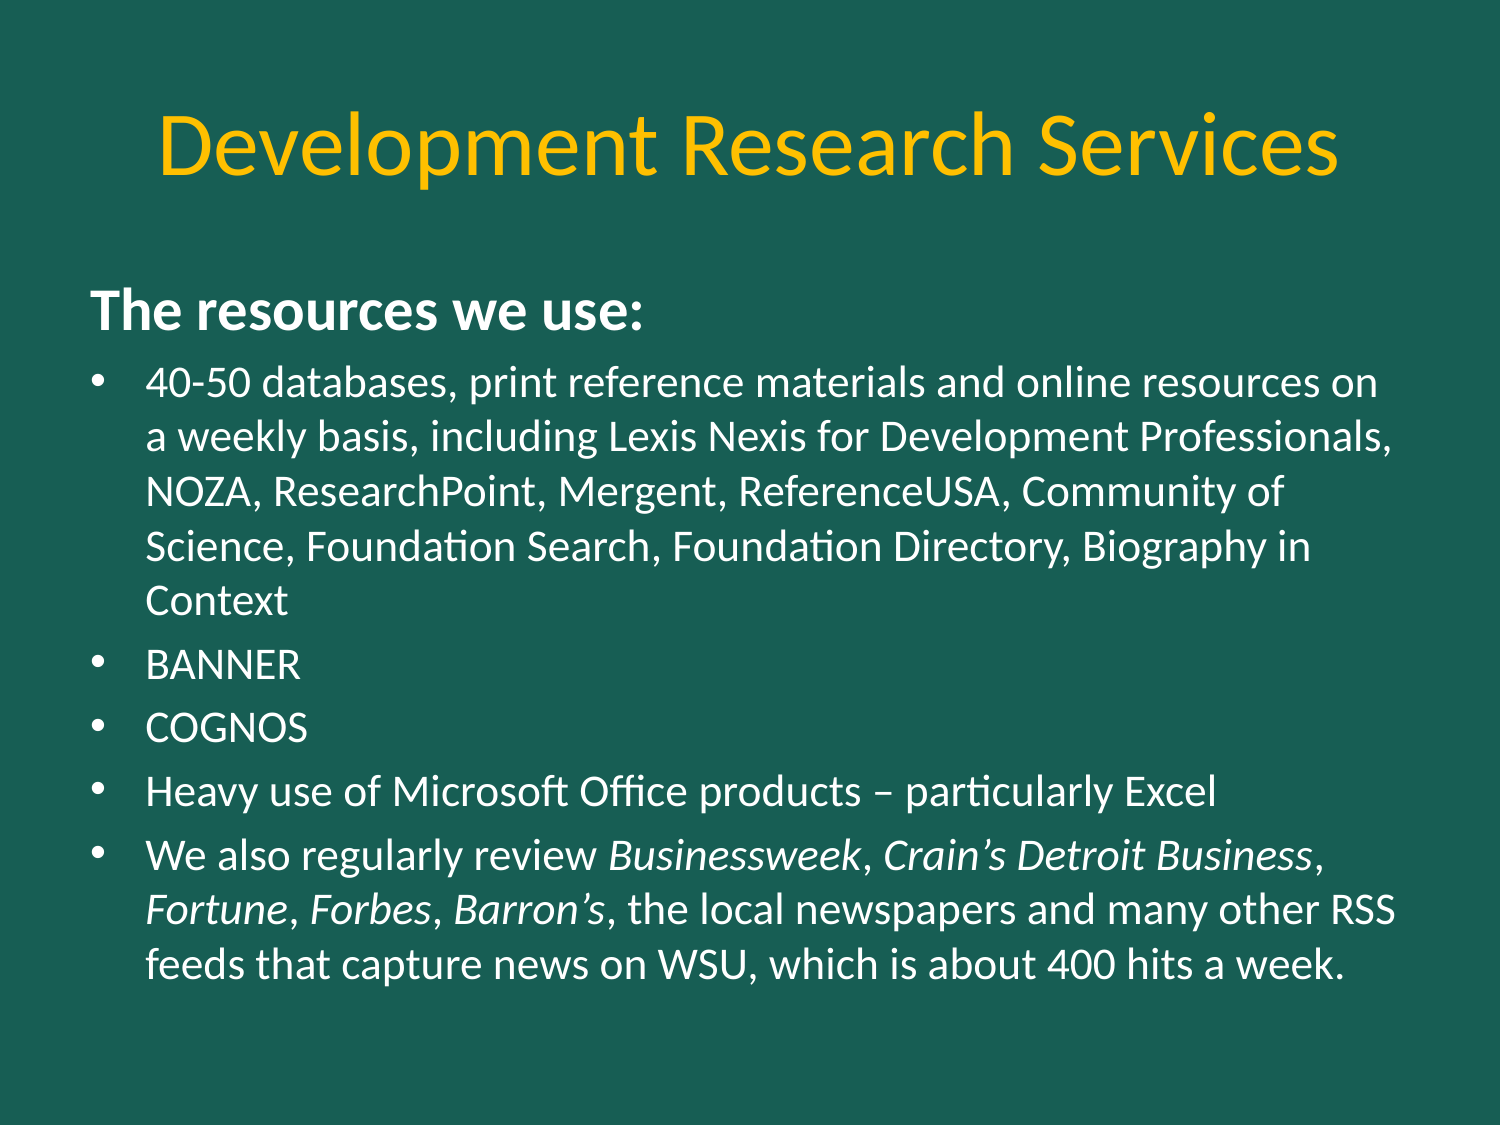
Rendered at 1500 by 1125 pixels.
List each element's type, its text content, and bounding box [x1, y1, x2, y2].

title Development Research Services [75, 45, 1425, 233]
list The resources we use: 40-50 databases, print reference materials and online resources on a weekly basis, including Lexis Nexis for Development Professionals, NOZA, ResearchPoint, Mergent, ReferenceUSA, Community of Science, Foundation Search, Foundation Directory, Biography in Context BANNER COGNOS Heavy use of Microsoft Office products – particularly Excel We also regularly review Businessweek, Crain’s Detroit Business, Fortune, Forbes, Barron’s, the local newspapers and many other RSS feeds that capture news on WSU, which is about 400 hits a week. [75, 262, 1425, 1005]
